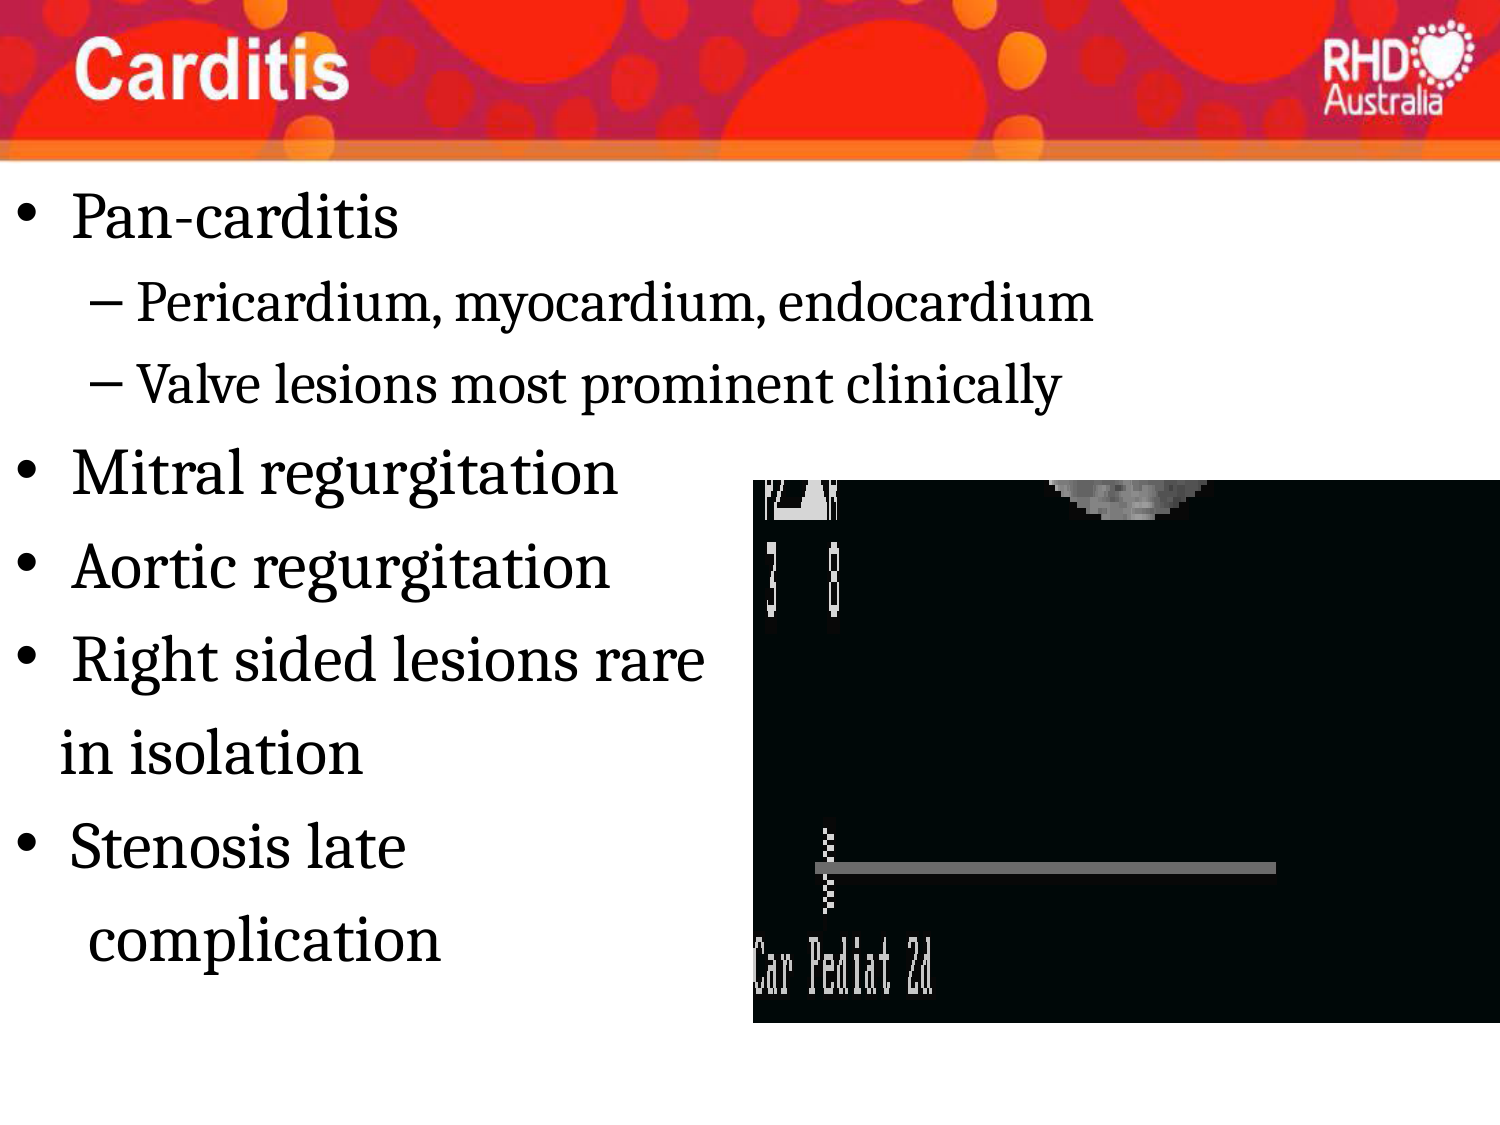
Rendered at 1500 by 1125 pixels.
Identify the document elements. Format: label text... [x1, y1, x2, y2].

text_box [752, 479, 1500, 1024]
picture [0, 0, 1500, 165]
list Pan-carditis Pericardium, myocardium, endocardium Valve lesions most prominent clinically Mitral regurgitation Aortic regurgitation Right sided lesions rare in isolation Stenosis late complication [0, 172, 1500, 1125]
